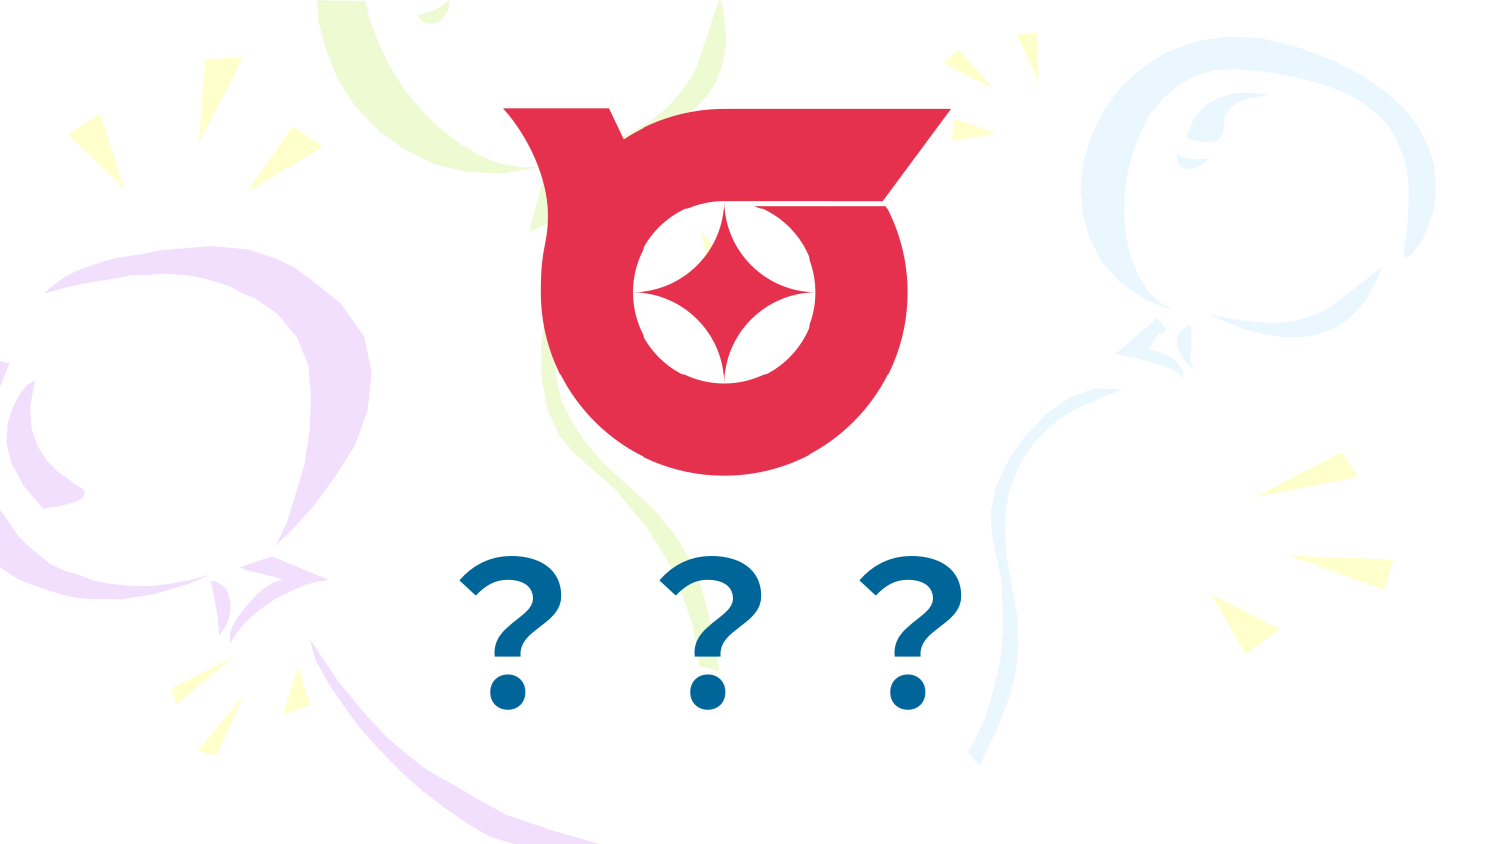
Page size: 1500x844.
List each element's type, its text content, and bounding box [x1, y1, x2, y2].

subtitle ？？？ [265, 528, 1223, 732]
picture [478, 43, 975, 541]
